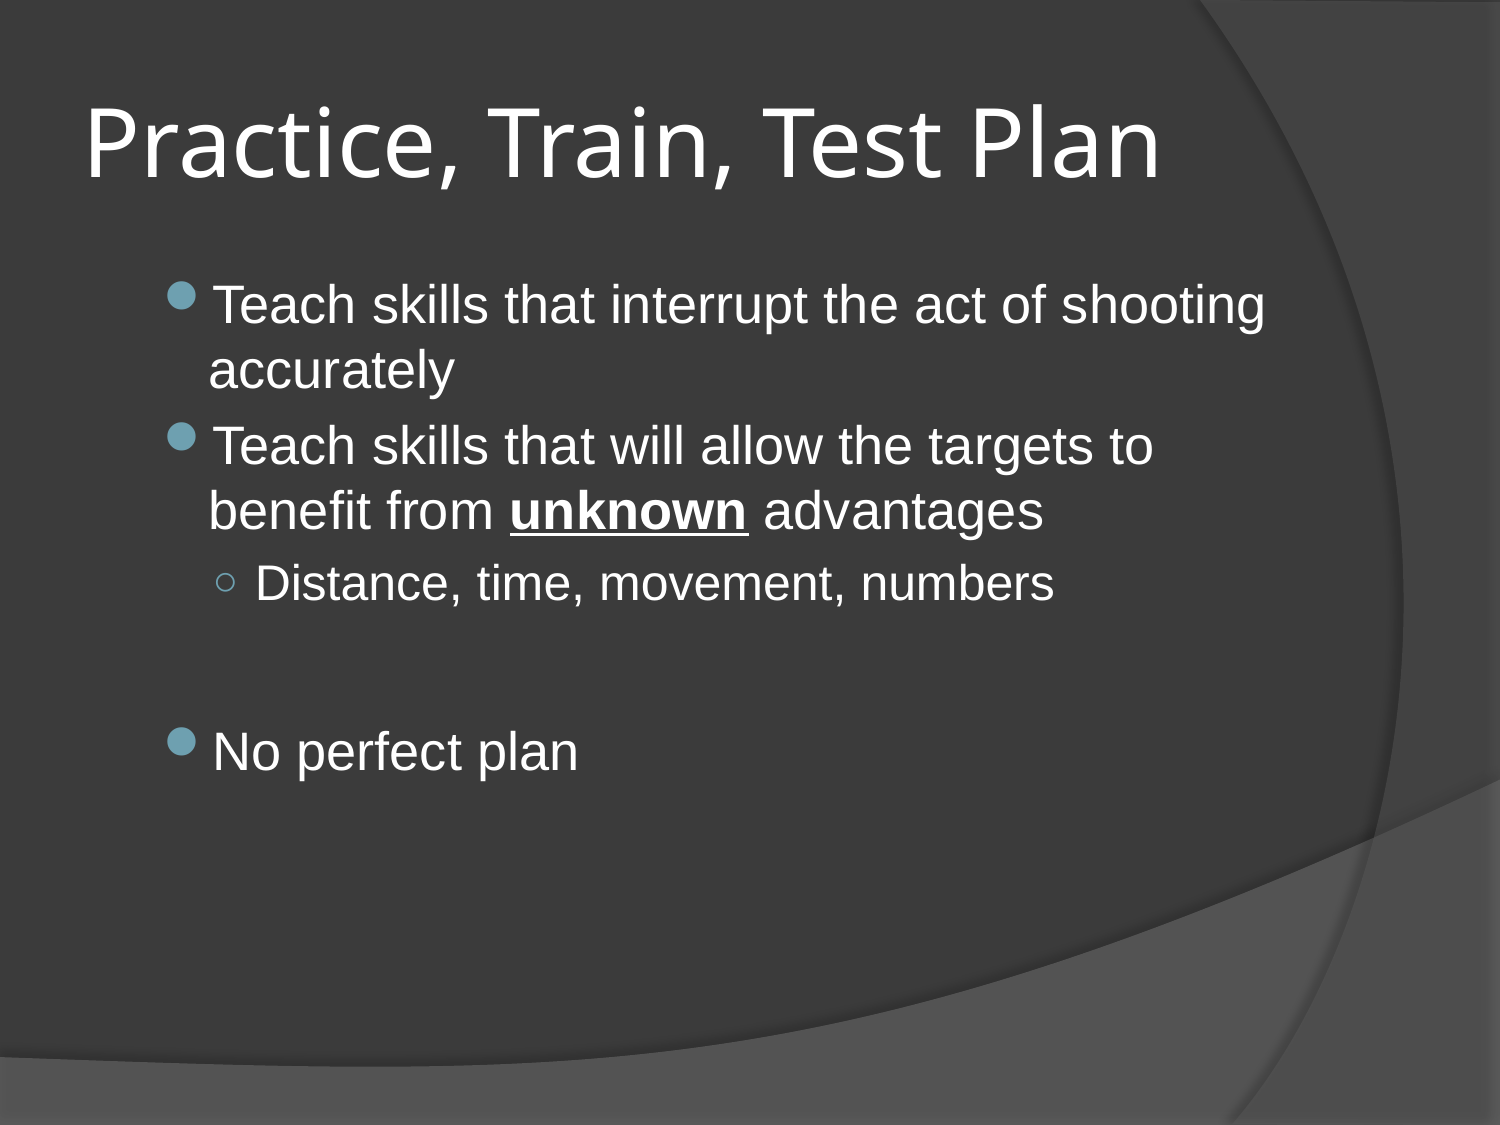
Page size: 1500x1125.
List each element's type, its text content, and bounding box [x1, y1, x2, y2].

list Teach skills that interrupt the act of shooting accurately Teach skills that will allow the targets to benefit from unknown advantages Distance, time, movement, numbers No perfect plan [75, 262, 1300, 1005]
title Practice, Train, Test Plan [75, 45, 1300, 233]
